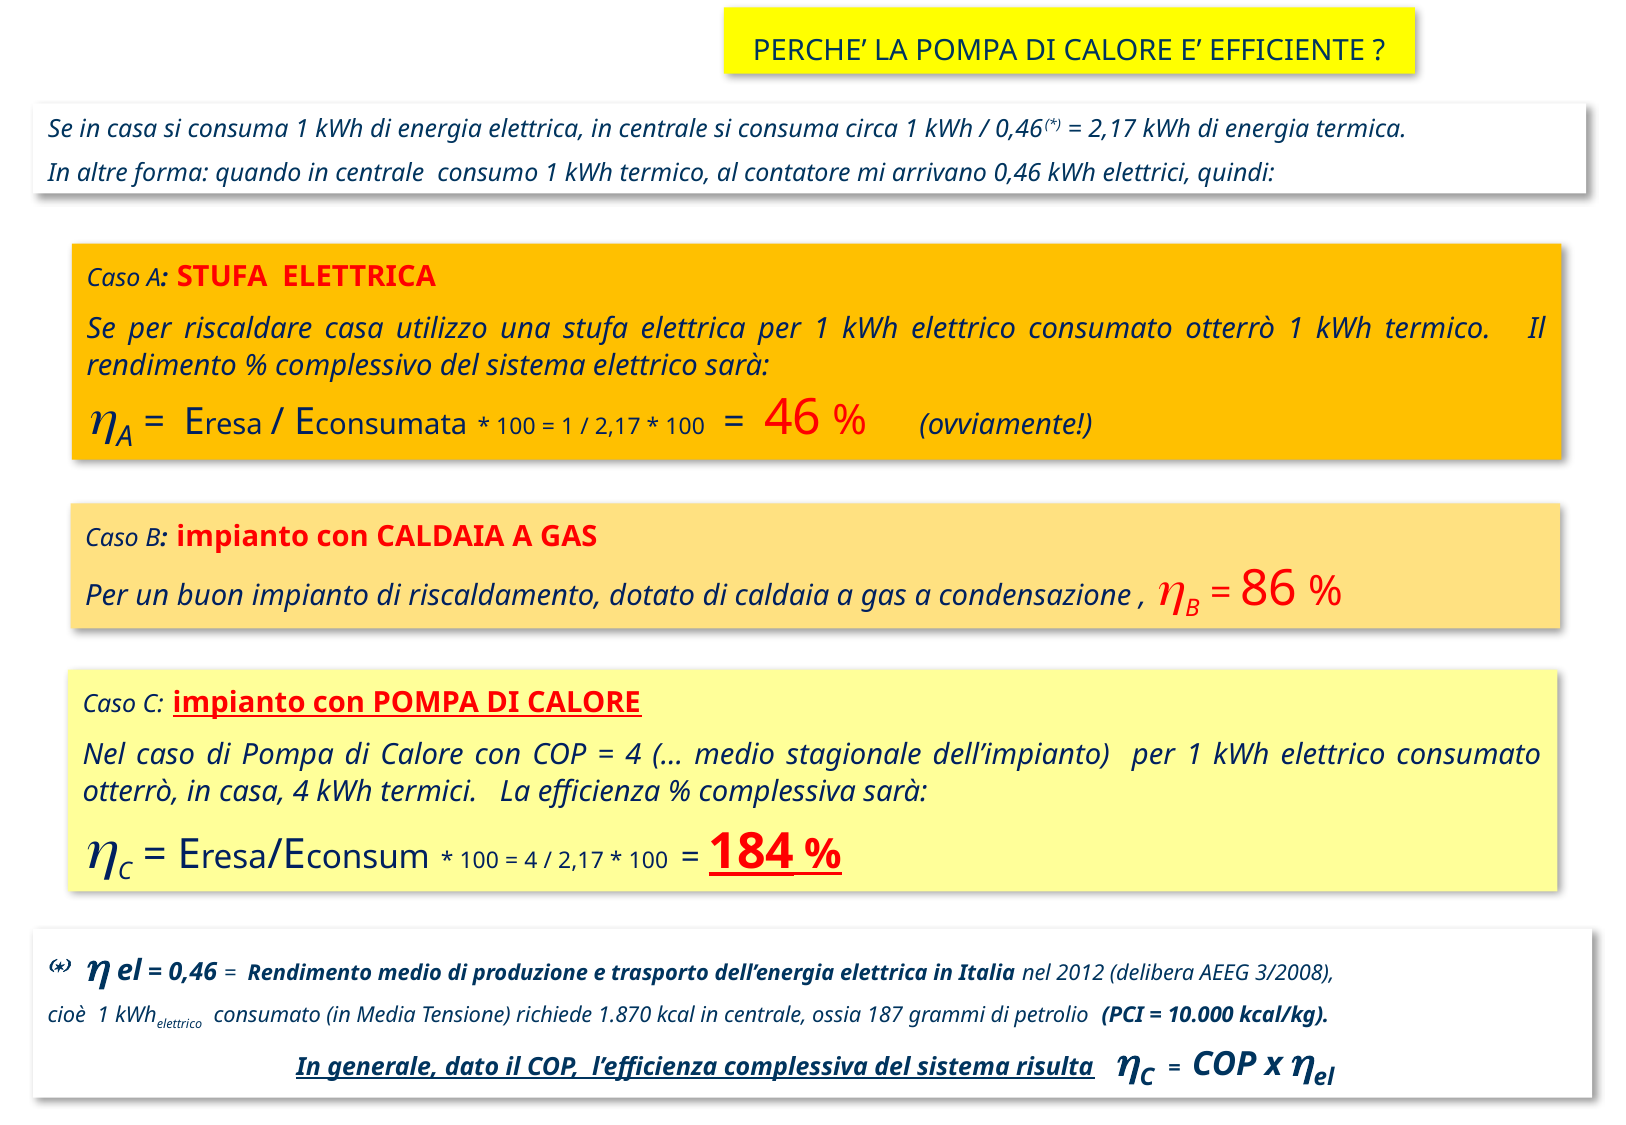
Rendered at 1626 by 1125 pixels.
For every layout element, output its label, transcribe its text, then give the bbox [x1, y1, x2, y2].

text_box Se in casa si consuma 1 kWh di energia elettrica, in centrale si consuma circa 1 kWh / 0,46(*) = 2,17 kWh di energia termica. In altre forma: quando in centrale consumo 1 kWh termico, al contatore mi arrivano 0,46 kWh elettrici, quindi: [33, 103, 1587, 194]
text_box Caso B: impianto con CALDAIA A GAS Per un buon impianto di riscaldamento, dotato di caldaia a gas a condensazione , hB = 86 % [70, 503, 1561, 629]
text_box Caso A: STUFA ELETTRICA Se per riscaldare casa utilizzo una stufa elettrica per 1 kWh elettrico consumato otterrò 1 kWh termico. Il rendimento % complessivo del sistema elettrico sarà: hA = Eresa / Econsumata * 100 = 1 / 2,17 * 100 = 46 % (ovviamente!) [71, 243, 1562, 460]
text_box PERCHE’ LA POMPA DI CALORE E’ EFFICIENTE ? [723, 7, 1415, 74]
text_box (*) h el = 0,46 = Rendimento medio di produzione e trasporto dell’energia elettrica in Italia nel 2012 (delibera AEEG 3/2008), cioè 1 kWhelettrico consumato (in Media Tensione) richiede 1.870 kcal in centrale, ossia 187 grammi di petrolio (PCI = 10.000 kcal/kg). In generale, dato il COP, l’efficienza complessiva del sistema risulta hC = COP x hel [32, 928, 1593, 1098]
text_box Caso C: impianto con POMPA DI CALORE Nel caso di Pompa di Calore con COP = 4 (… medio stagionale dell’impianto) per 1 kWh elettrico consumato otterrò, in casa, 4 kWh termici. La efficienza % complessiva sarà: hC = Eresa/Econsum * 100 = 4 / 2,17 * 100 = 184 % [67, 669, 1558, 892]
